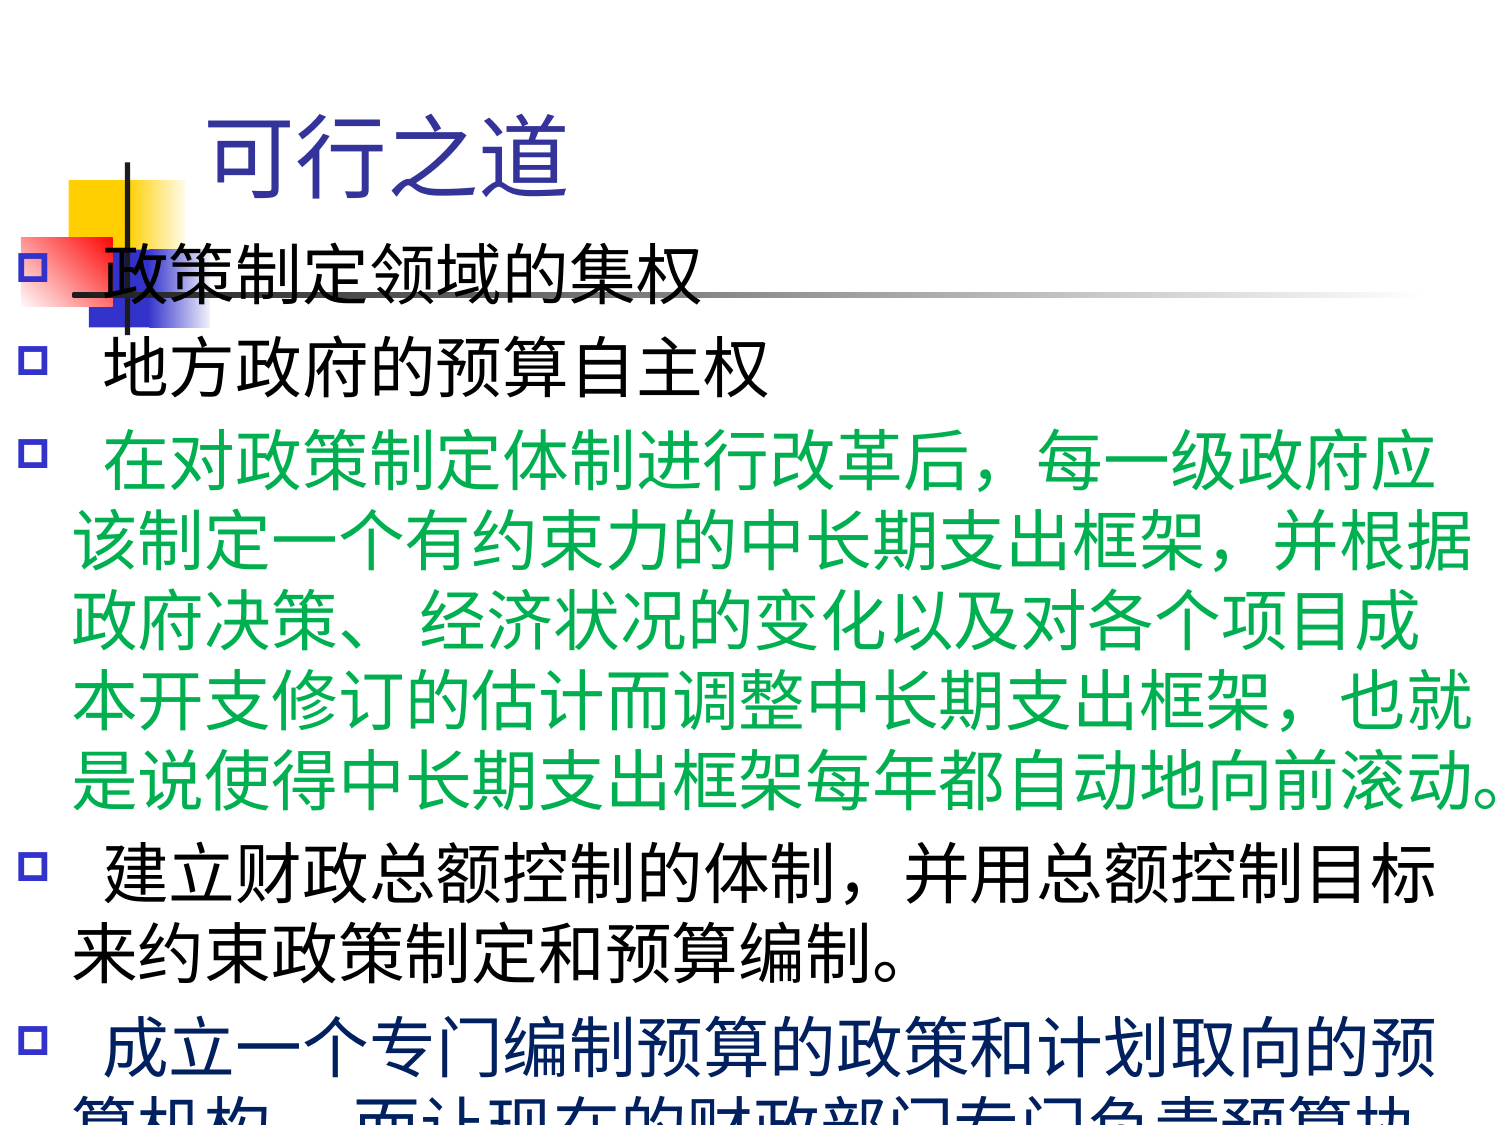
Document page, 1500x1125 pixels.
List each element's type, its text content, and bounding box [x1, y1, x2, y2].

list 政策制定领域的集权 地方政府的预算自主权 在对政策制定体制进行改革后，每一级政府应该制定一个有约束力的中长期支出框架，并根据政府决策、 经济状况的变化以及对各个项目成本开支修订的估计而调整中长期支出框架，也就是说使得中长期支出框架每年都自动地向前滚动。 建立财政总额控制的体制，并用总额控制目标来约束政策制定和预算编制。 成立一个专门编制预算的政策和计划取向的预算机构， 而让现在的财政部门专门负责预算执行。 [0, 224, 1500, 1125]
title 可行之道 [188, 35, 1468, 224]
